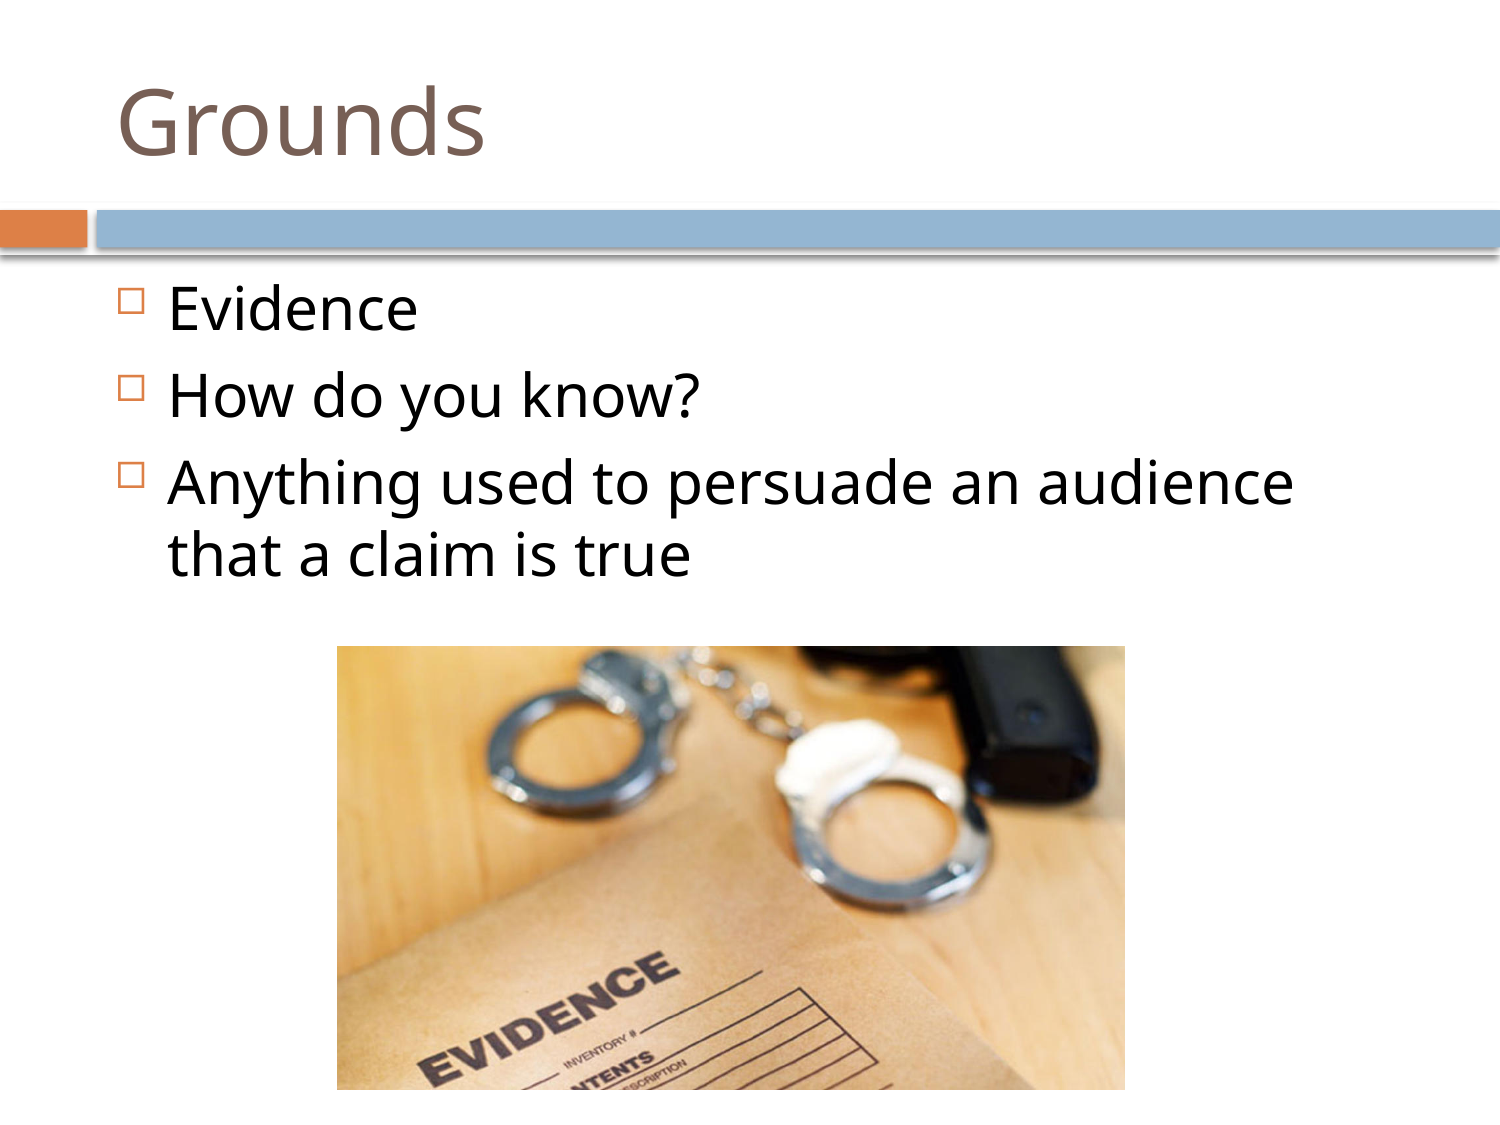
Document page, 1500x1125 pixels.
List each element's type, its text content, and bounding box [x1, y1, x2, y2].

list Evidence How do you know? Anything used to persuade an audience that a claim is true [100, 262, 1438, 1000]
picture [337, 646, 1126, 1091]
title Grounds [100, 37, 1438, 200]
